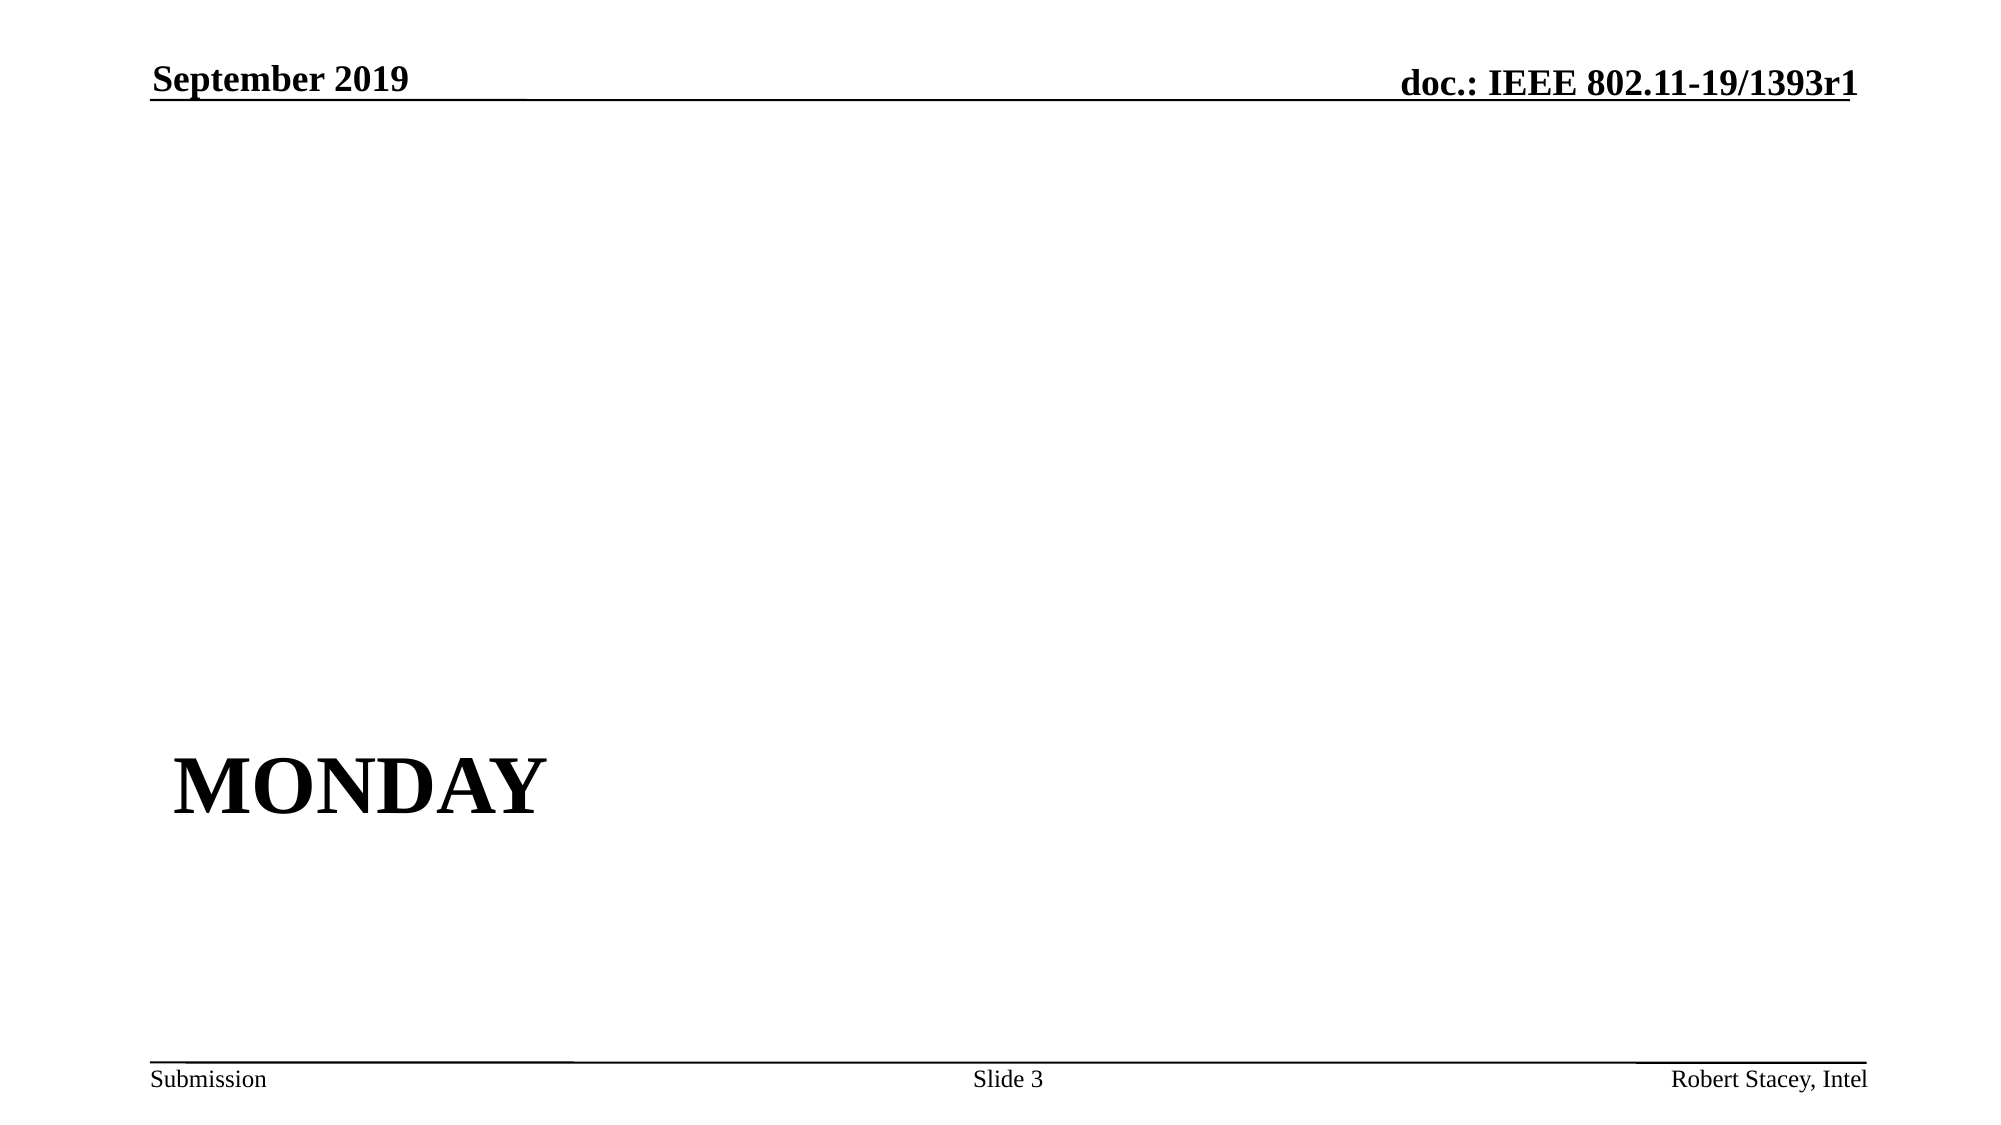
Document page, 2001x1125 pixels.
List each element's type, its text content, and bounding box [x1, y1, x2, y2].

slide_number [152, 54, 563, 100]
slide_number Slide 3 [950, 1061, 1067, 1123]
title Monday [157, 722, 1859, 947]
footer Robert Stacey, Intel [1171, 1061, 1869, 1093]
